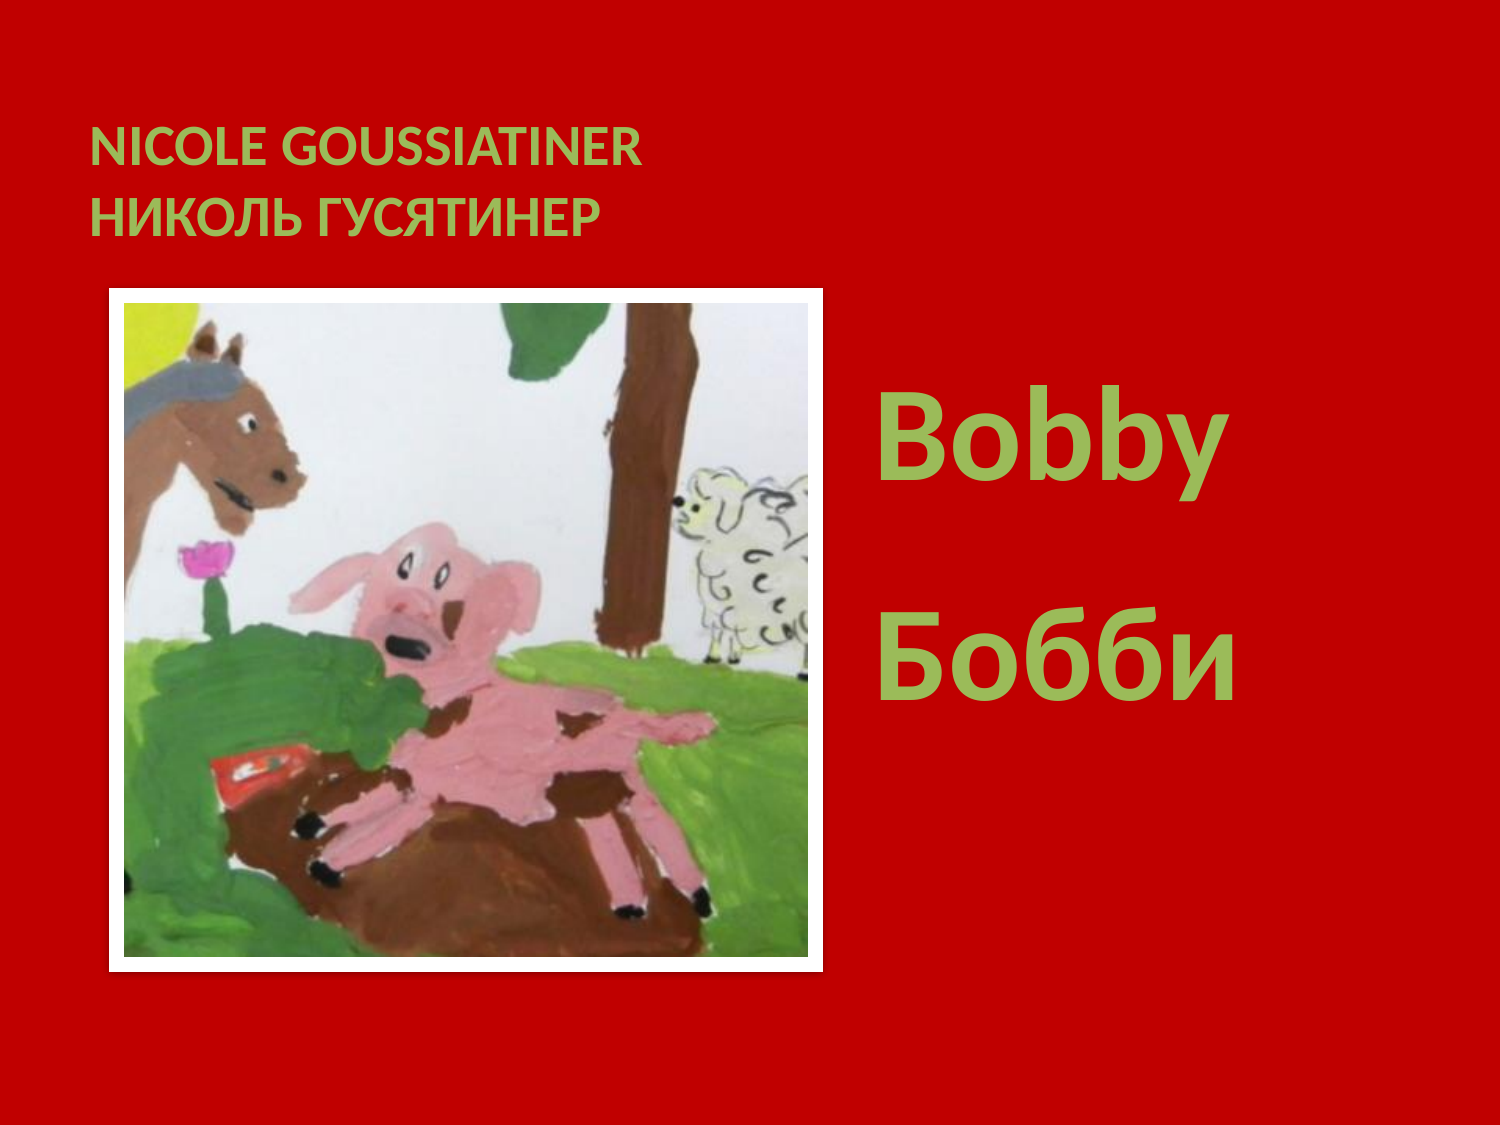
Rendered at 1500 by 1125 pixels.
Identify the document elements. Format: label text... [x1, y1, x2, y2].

text_box Bobby Бобби [828, 313, 1500, 736]
picture [123, 302, 809, 958]
title Nicole Goussiatiner Николь Гусятинер [75, 0, 1300, 256]
